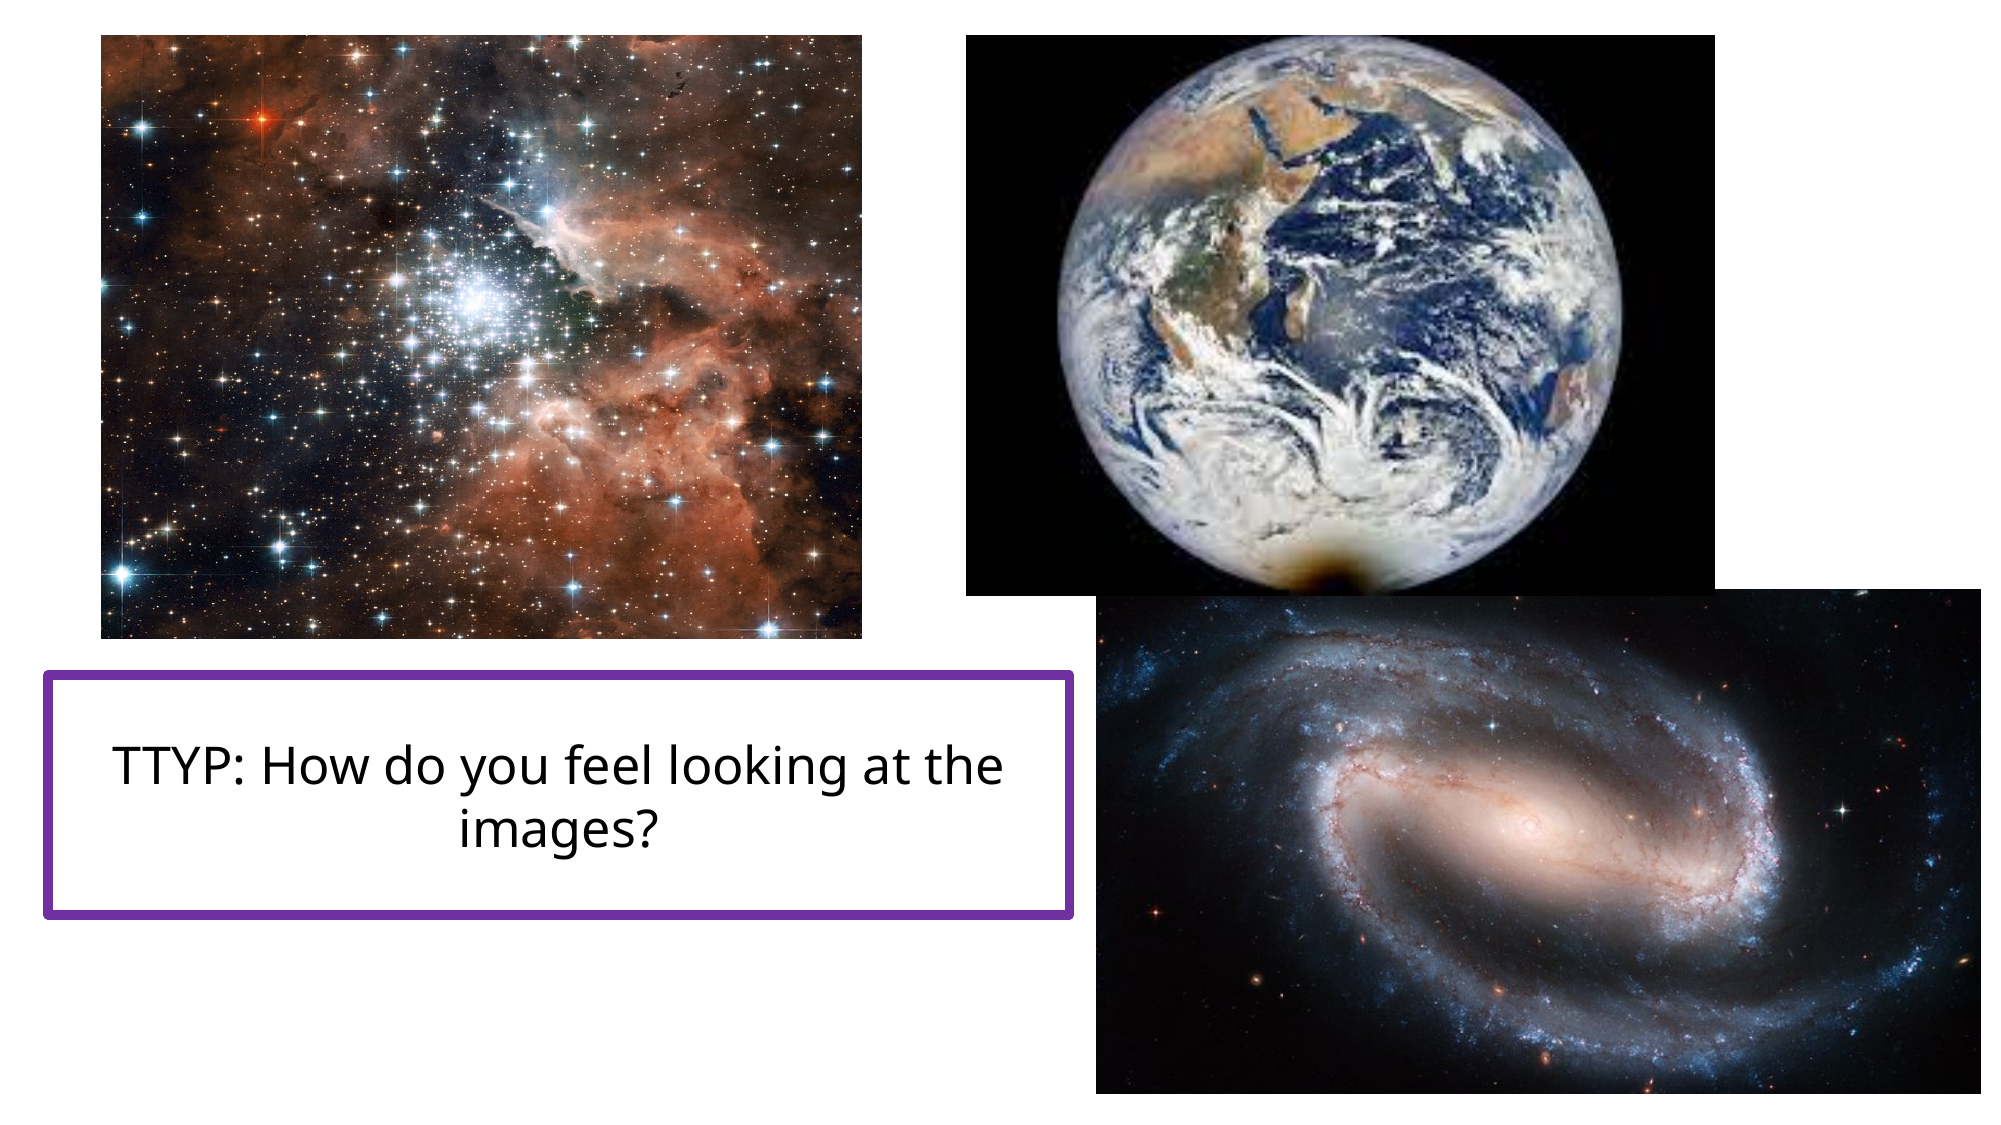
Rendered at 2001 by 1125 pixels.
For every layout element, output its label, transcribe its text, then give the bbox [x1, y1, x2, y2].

text_box TTYP: How do you feel looking at the images? [48, 674, 1070, 915]
picture [966, 34, 1981, 1095]
picture [101, 34, 862, 639]
